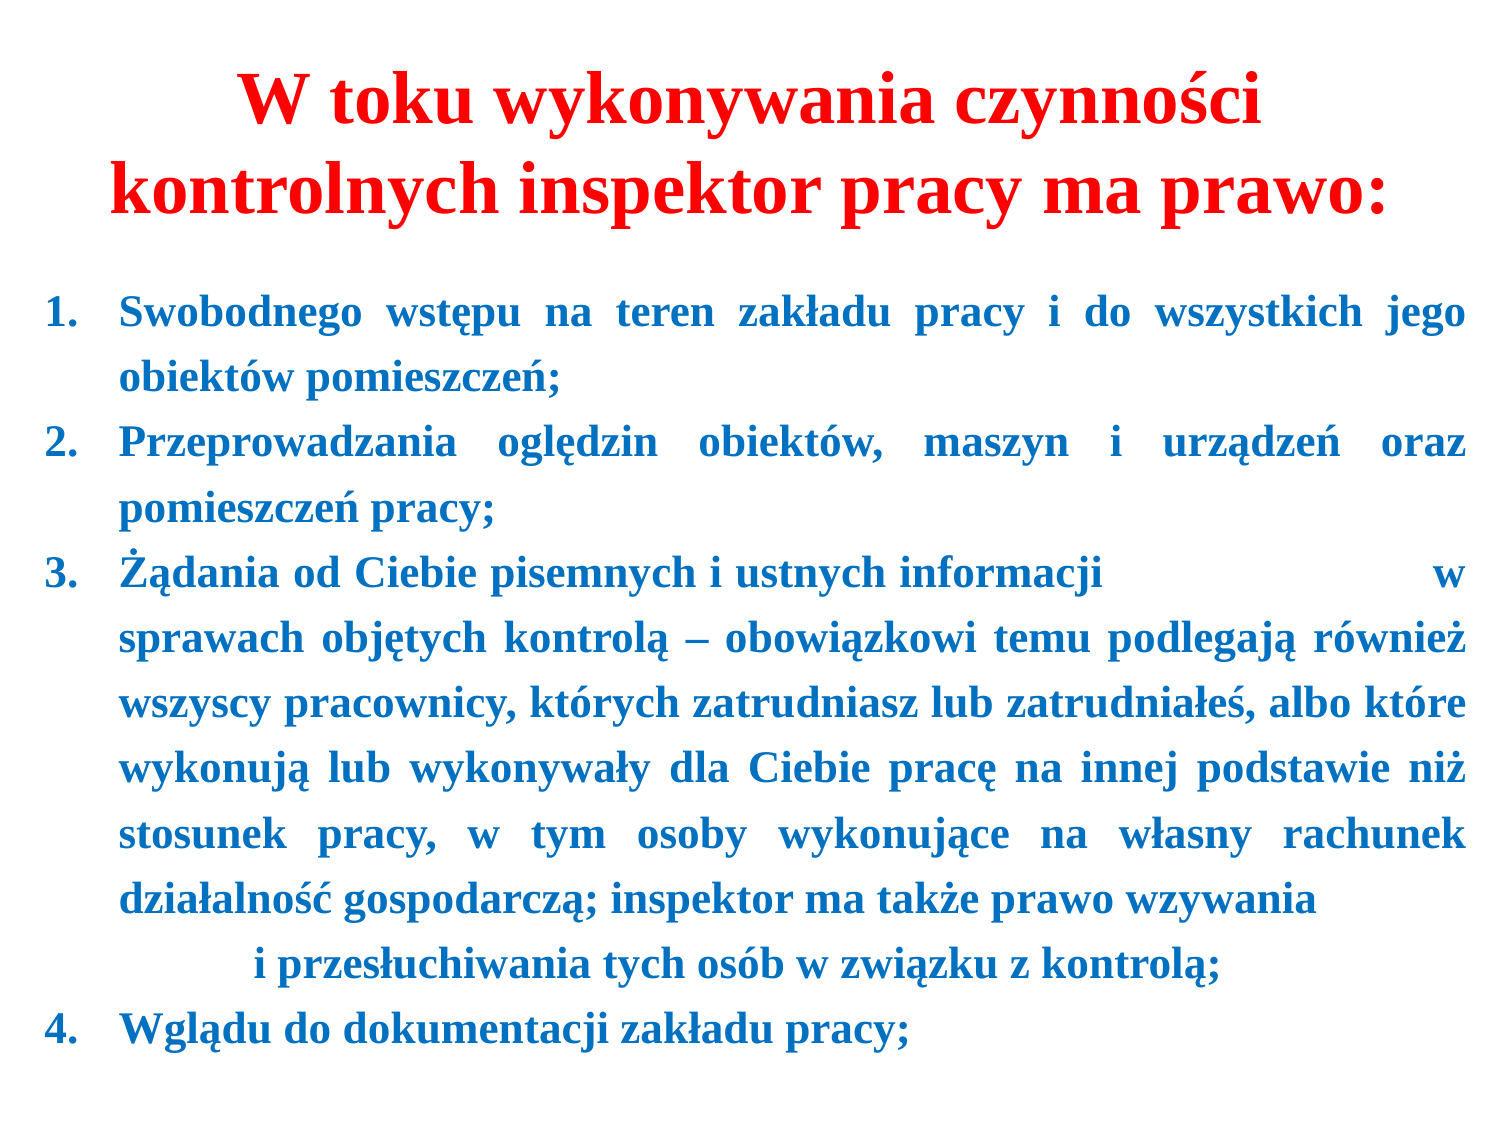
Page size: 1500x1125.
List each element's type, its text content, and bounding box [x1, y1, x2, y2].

title W toku wykonywania czynności kontrolnych inspektor pracy ma prawo: [75, 45, 1425, 233]
list Swobodnego wstępu na teren zakładu pracy i do wszystkich jego obiektów pomieszczeń; Przeprowadzania oględzin obiektów, maszyn i urządzeń oraz pomieszczeń pracy; Żądania od Ciebie pisemnych i ustnych informacji w sprawach objętych kontrolą – obowiązkowi temu podlegają również wszyscy pracownicy, których zatrudniasz lub zatrudniałeś, albo które wykonują lub wykonywały dla Ciebie pracę na innej podstawie niż stosunek pracy, w tym osoby wykonujące na własny rachunek działalność gospodarczą; inspektor ma także prawo wzywania i przesłuchiwania tych osób w związku z kontrolą; Wglądu do dokumentacji zakładu pracy; [29, 262, 1483, 1106]
